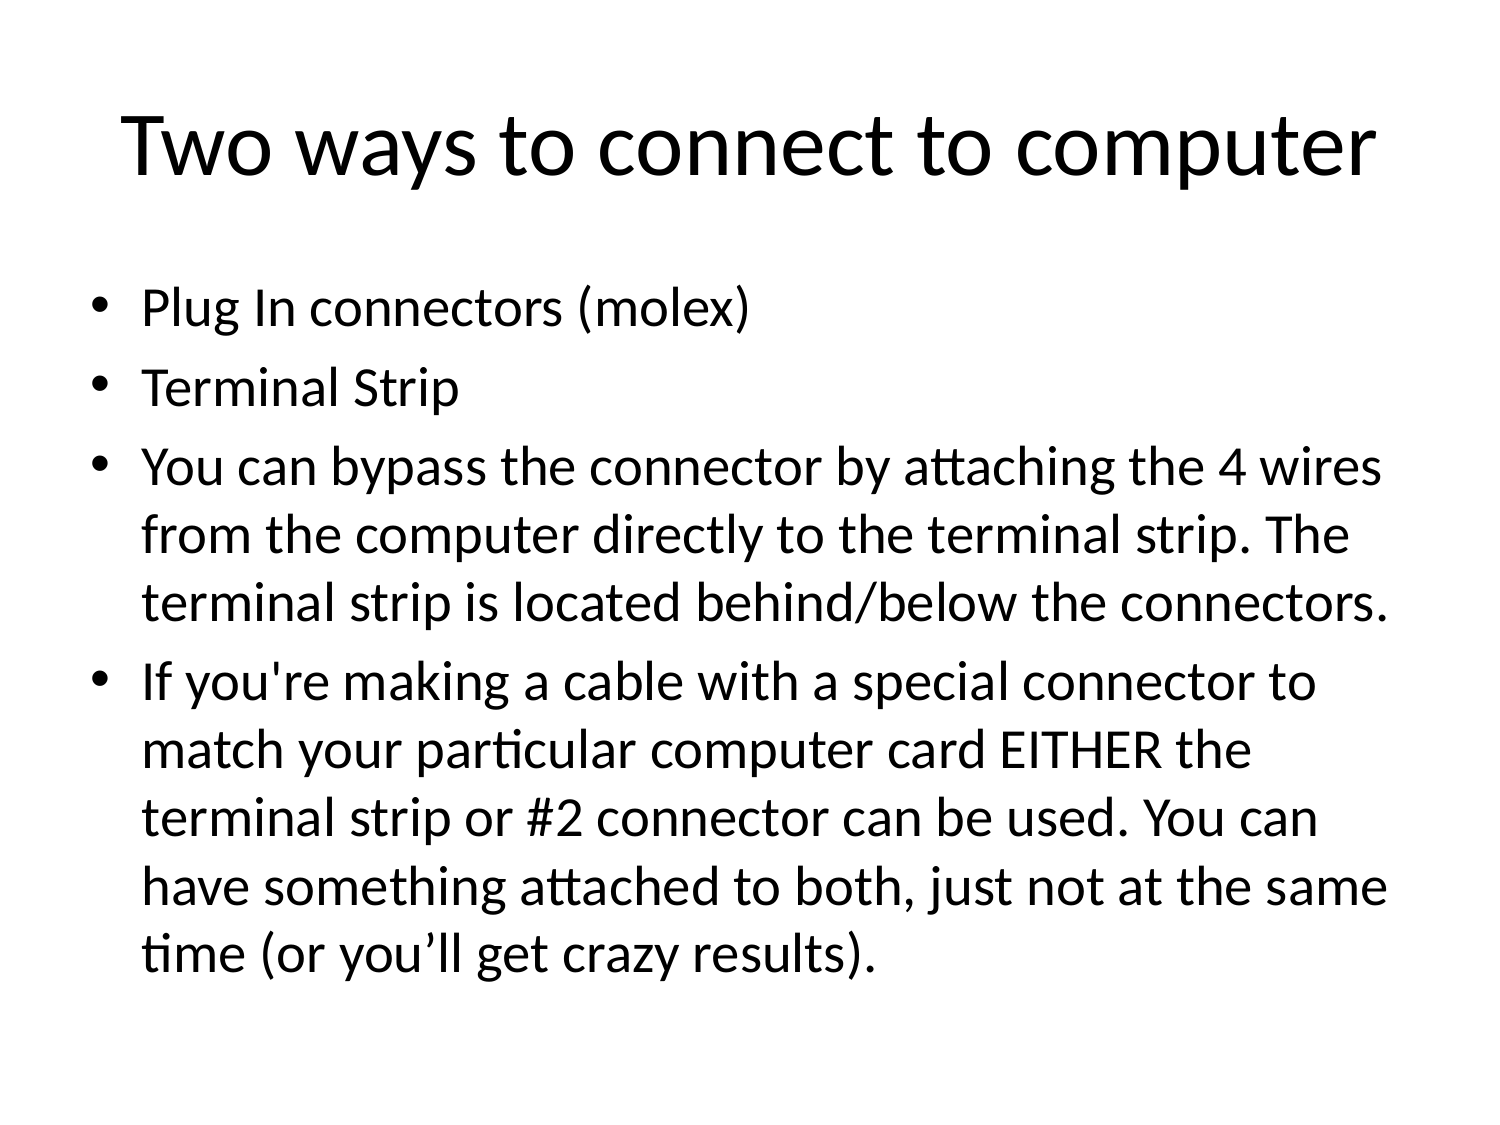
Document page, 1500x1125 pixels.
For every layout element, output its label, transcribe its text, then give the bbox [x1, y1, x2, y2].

title Two ways to connect to computer [75, 45, 1425, 233]
list Plug In connectors (molex) Terminal Strip You can bypass the connector by attaching the 4 wires from the computer directly to the terminal strip. The terminal strip is located behind/below the connectors. If you're making a cable with a special connector to match your particular computer card EITHER the terminal strip or #2 connector can be used. You can have something attached to both, just not at the same time (or you’ll get crazy results). [75, 262, 1425, 1005]
